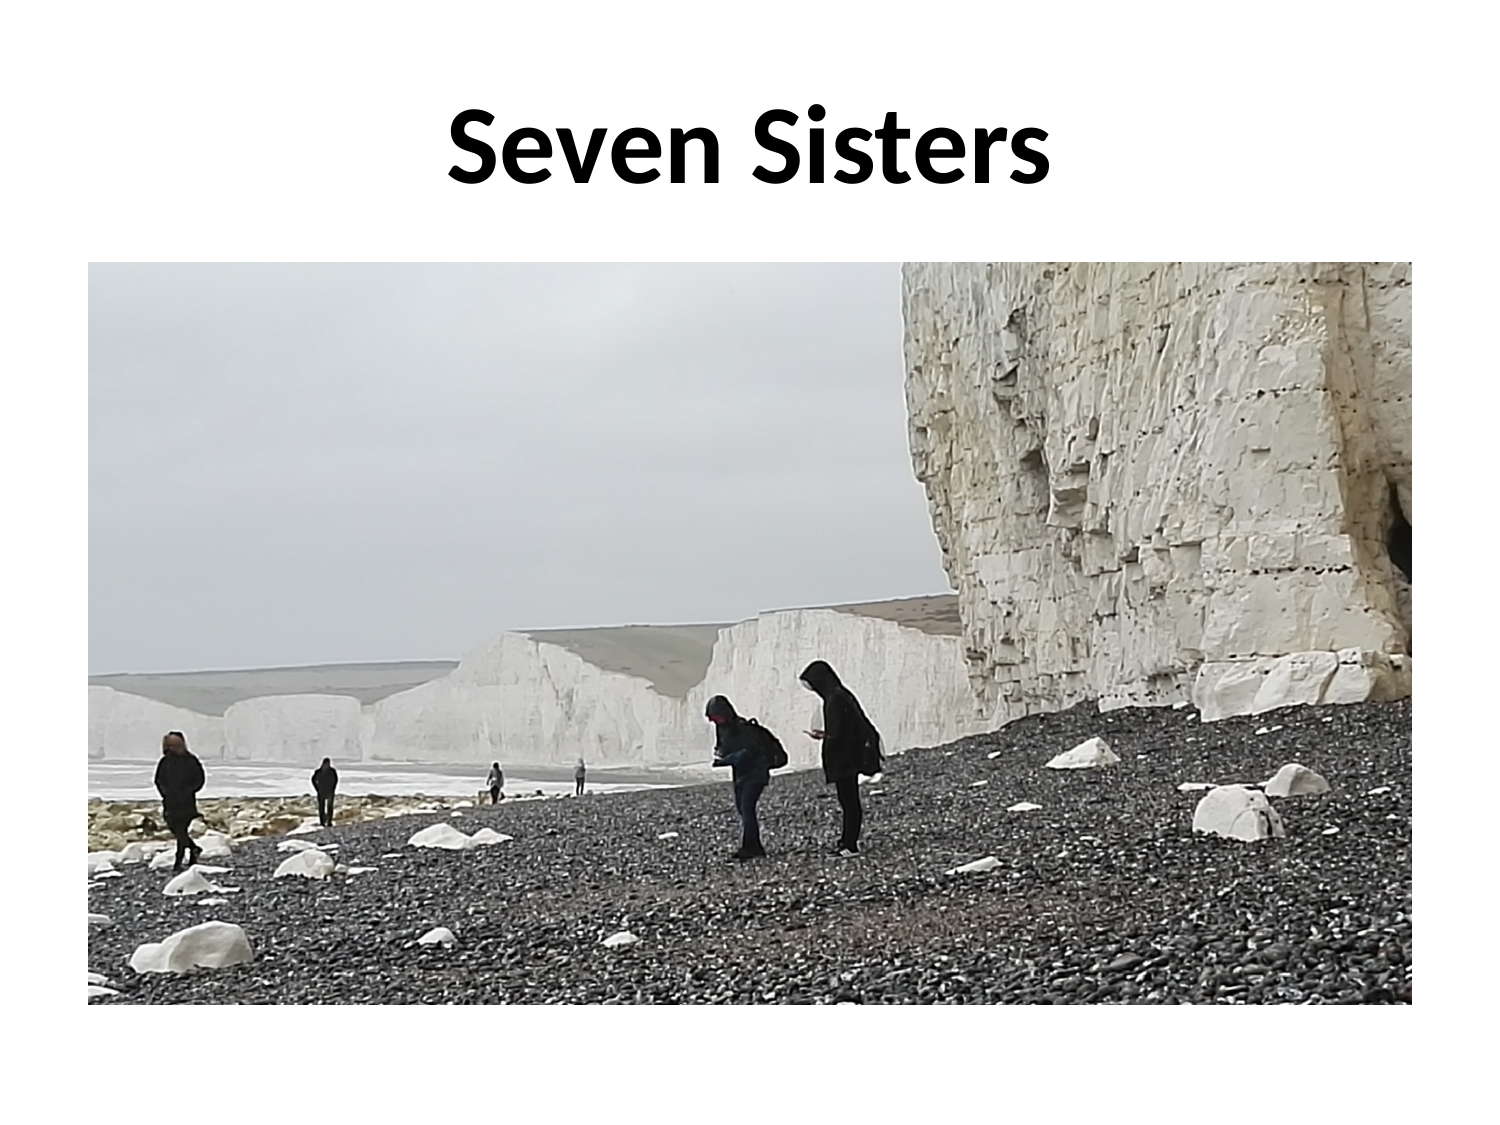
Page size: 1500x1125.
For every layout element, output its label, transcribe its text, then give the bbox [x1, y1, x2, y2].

title Seven Sisters [75, 45, 1425, 233]
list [88, 262, 1412, 1006]
